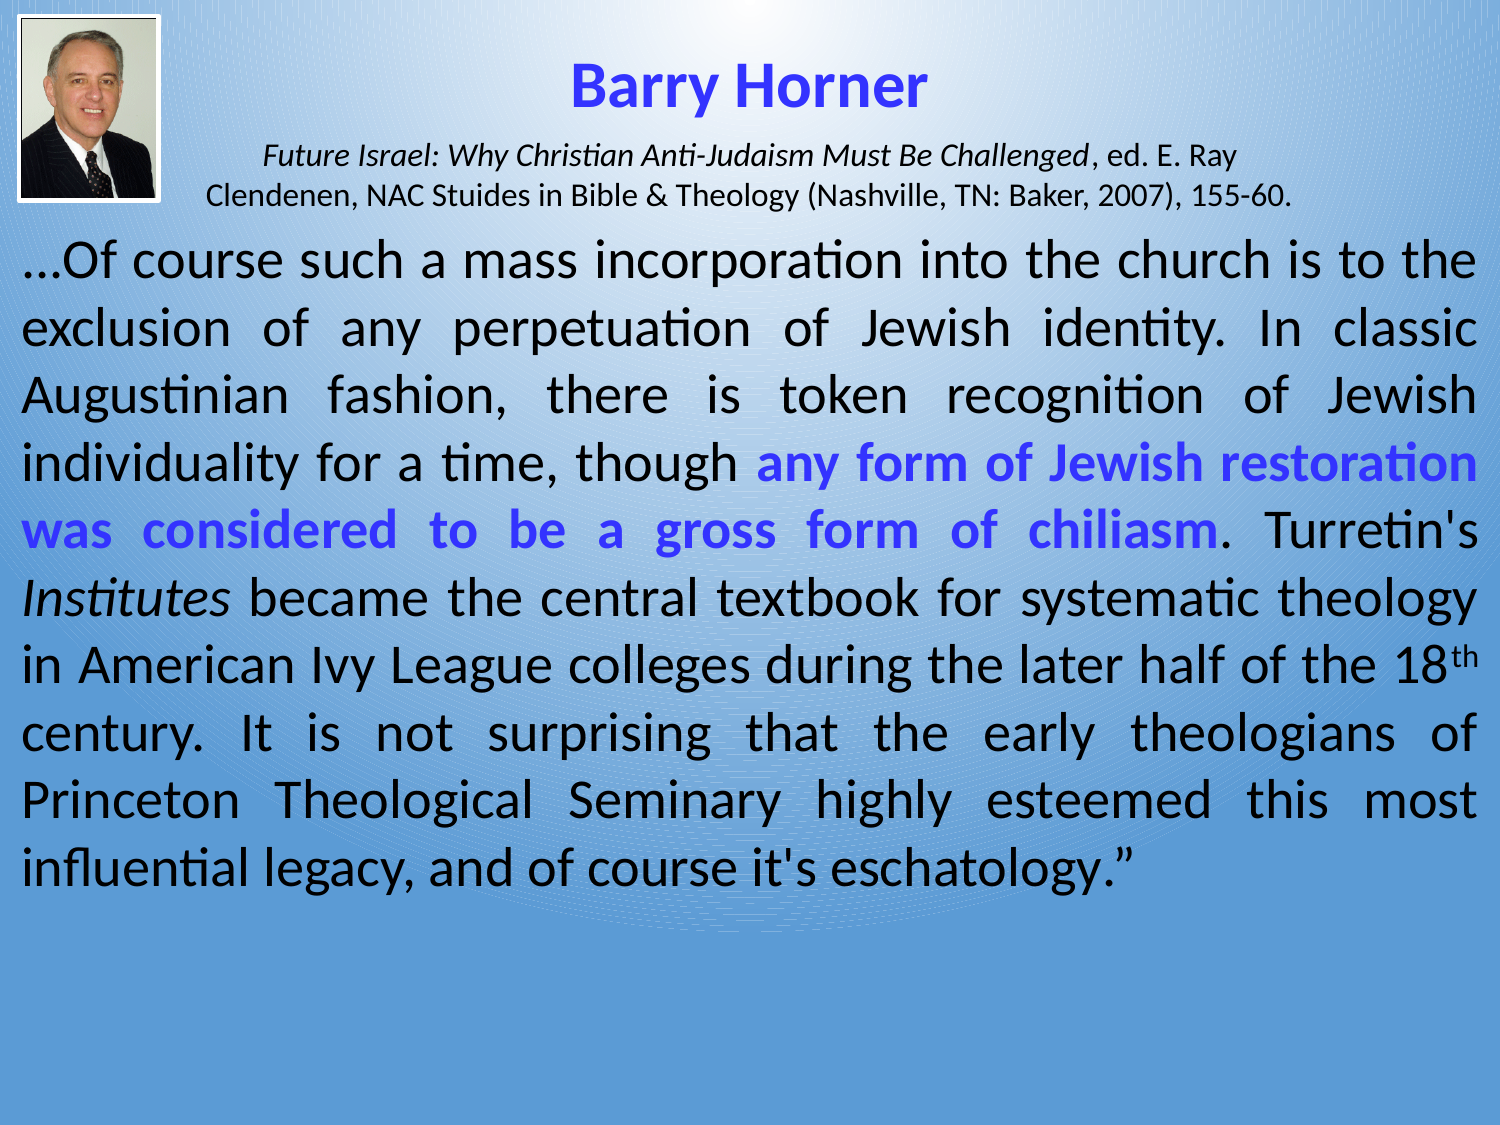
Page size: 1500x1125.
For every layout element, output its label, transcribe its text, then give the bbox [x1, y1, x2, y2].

text_box ...Of course such a mass incorporation into the church is to the exclusion of any perpetuation of Jewish identity. In classic Augustinian fashion, there is token recognition of Jewish individuality for a time, though any form of Jewish restoration was considered to be a gross form of chiliasm. Turretin's Institutes became the central textbook for systematic theology in American Ivy League colleges during the later half of the 18th century. It is not surprising that the early theologians of Princeton Theological Seminary highly esteemed this most influential legacy, and of course it's eschatology.” [6, 215, 1494, 906]
text_box Barry Horner Future Israel: Why Christian Anti-Judaism Must Be Challenged, ed. E. Ray Clendenen, NAC Stuides in Bible & Theology (Nashville, TN: Baker, 2007), 155-60. [185, 33, 1315, 221]
picture [21, 18, 157, 199]
